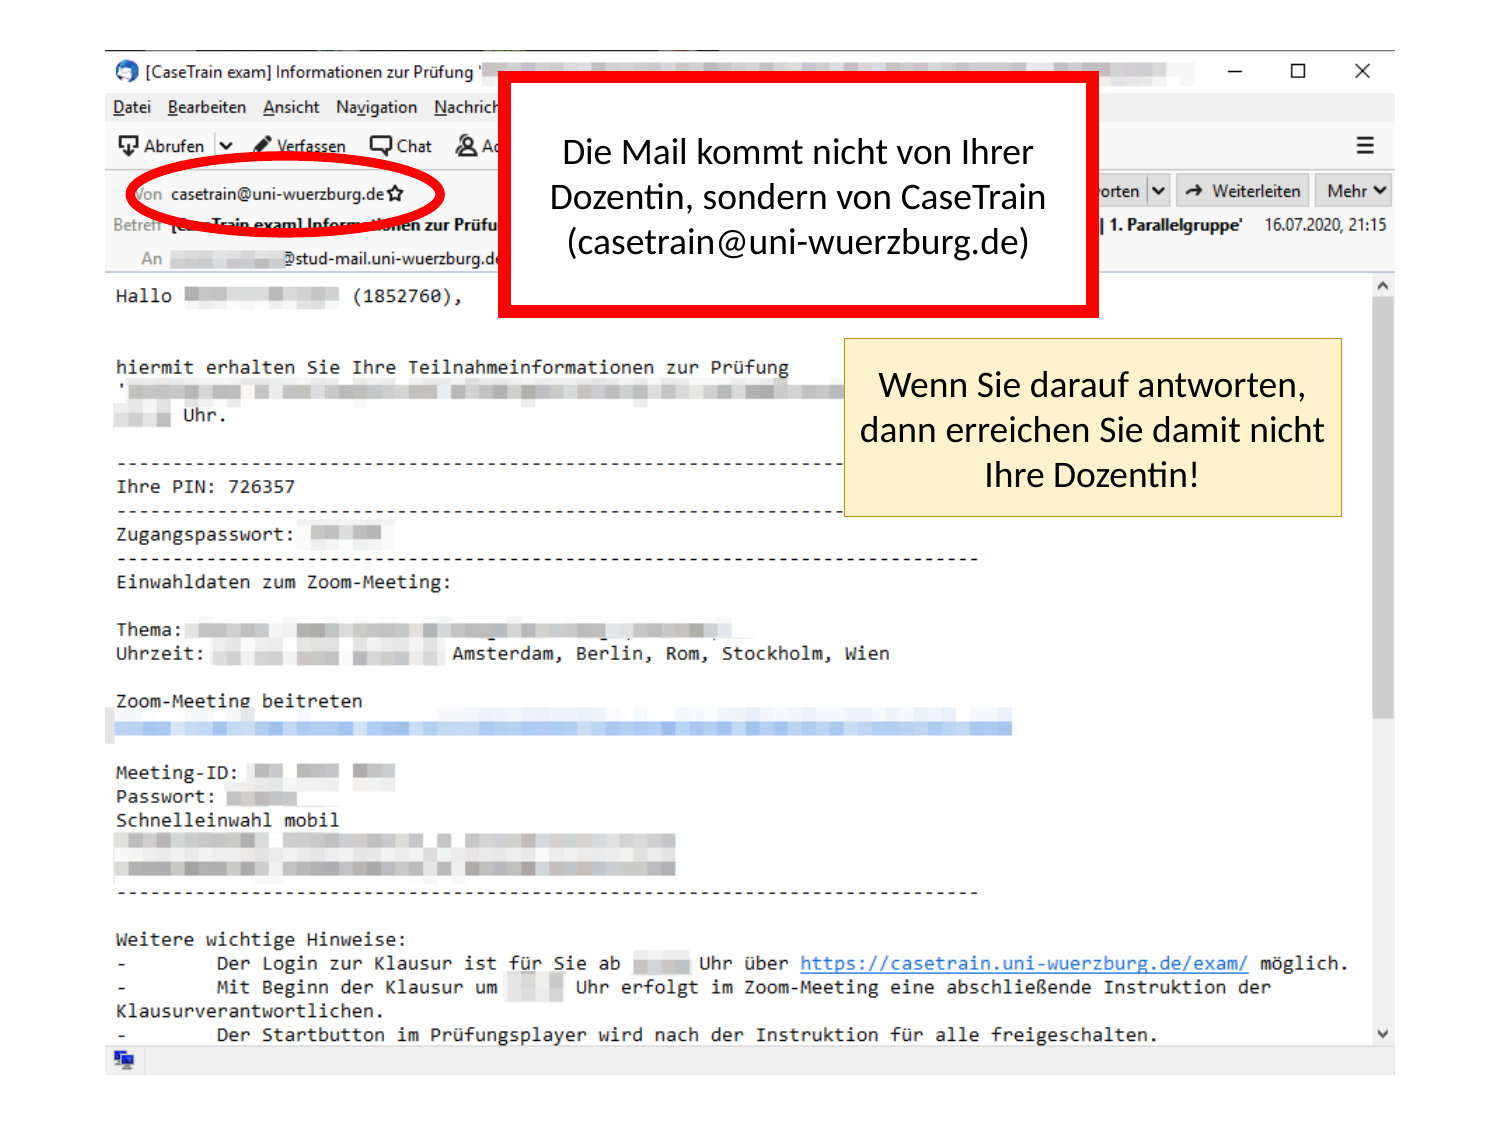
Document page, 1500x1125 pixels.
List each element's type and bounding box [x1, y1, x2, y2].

picture [105, 50, 1395, 1075]
